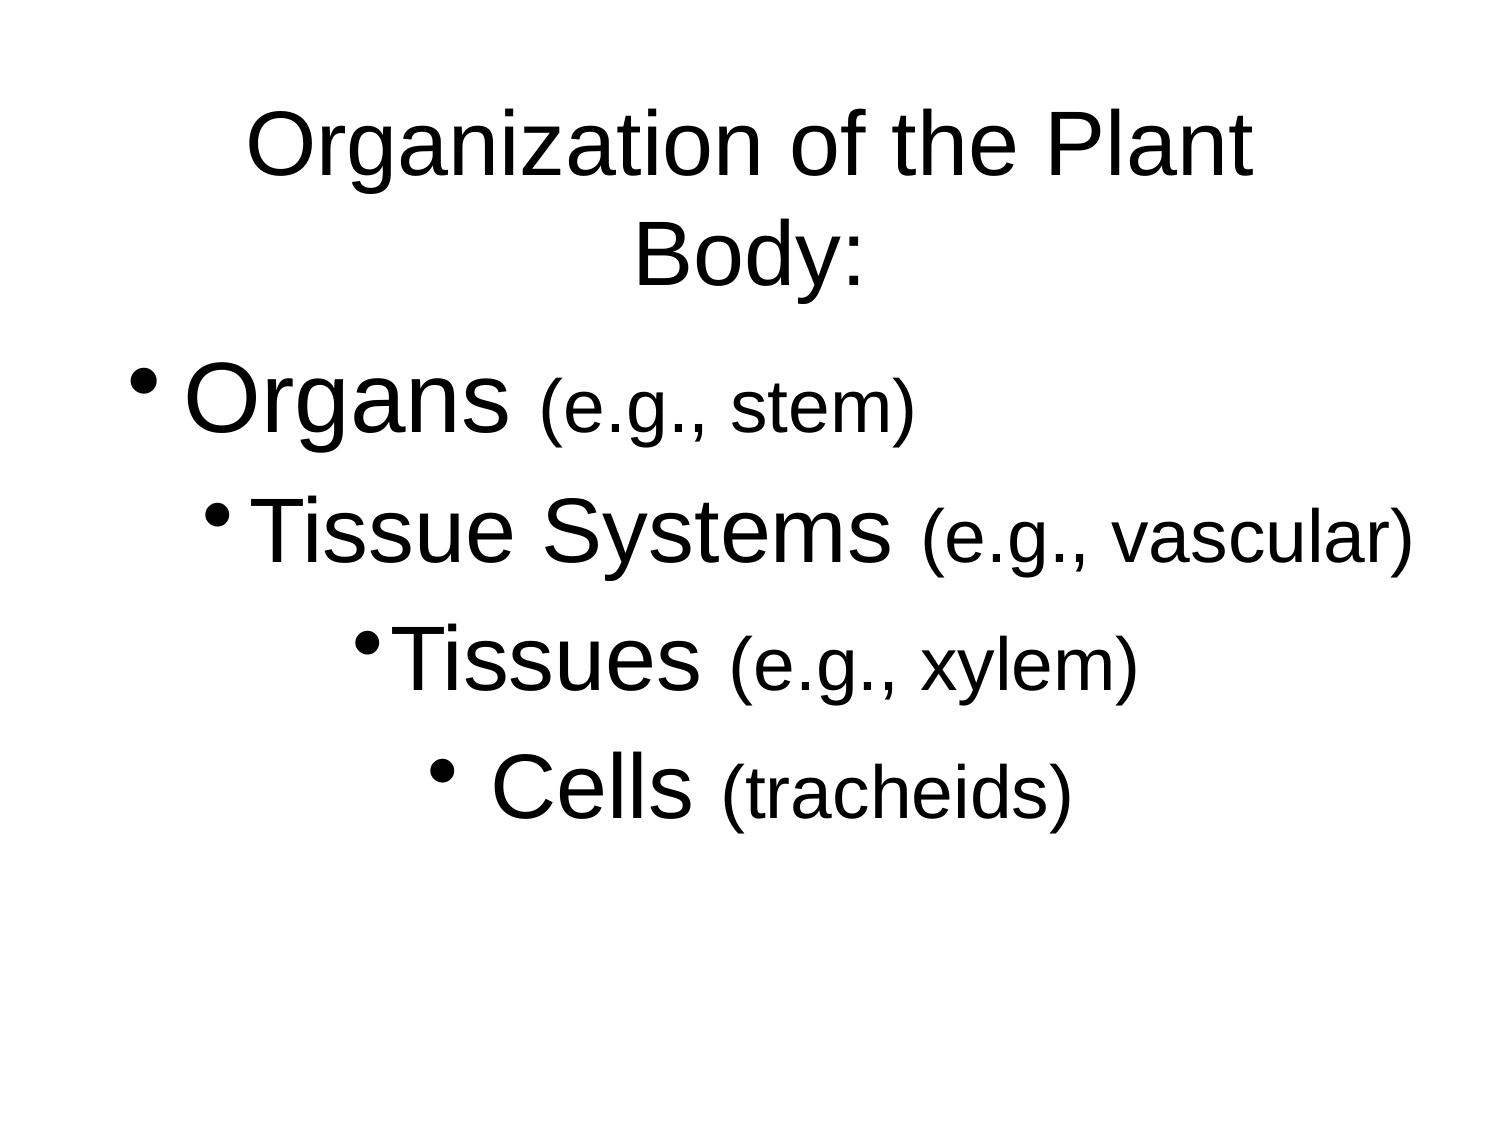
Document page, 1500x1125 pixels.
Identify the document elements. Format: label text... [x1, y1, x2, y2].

title Organization of the Plant Body: [112, 99, 1388, 288]
list Organs (e.g., stem) Tissue Systems (e.g., vascular) Tissues (e.g., xylem) Cells (tracheids) [112, 324, 1438, 1001]
